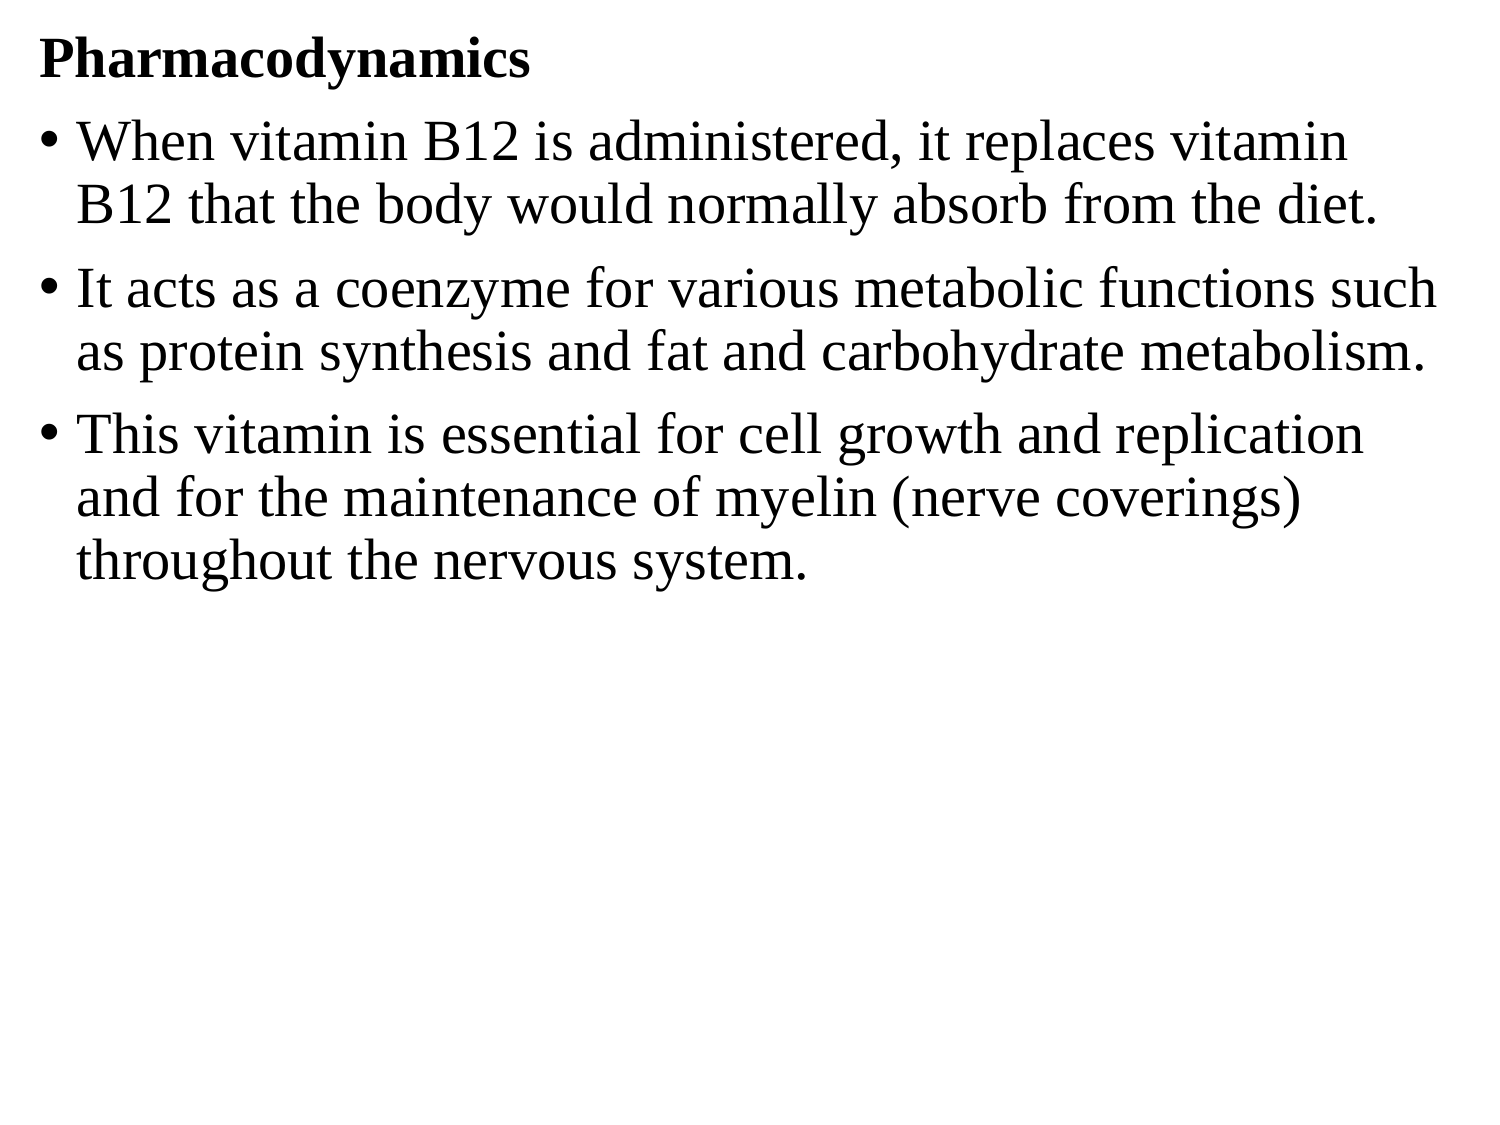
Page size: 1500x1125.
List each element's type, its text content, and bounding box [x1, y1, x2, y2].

list Pharmacodynamics When vitamin B12 is administered, it replaces vitamin B12 that the body would normally absorb from the diet. It acts as a coenzyme for various metabolic functions such as protein synthesis and fat and carbohydrate metabolism. This vitamin is essential for cell growth and replication and for the maintenance of myelin (nerve coverings) throughout the nervous system. [24, 19, 1474, 1104]
